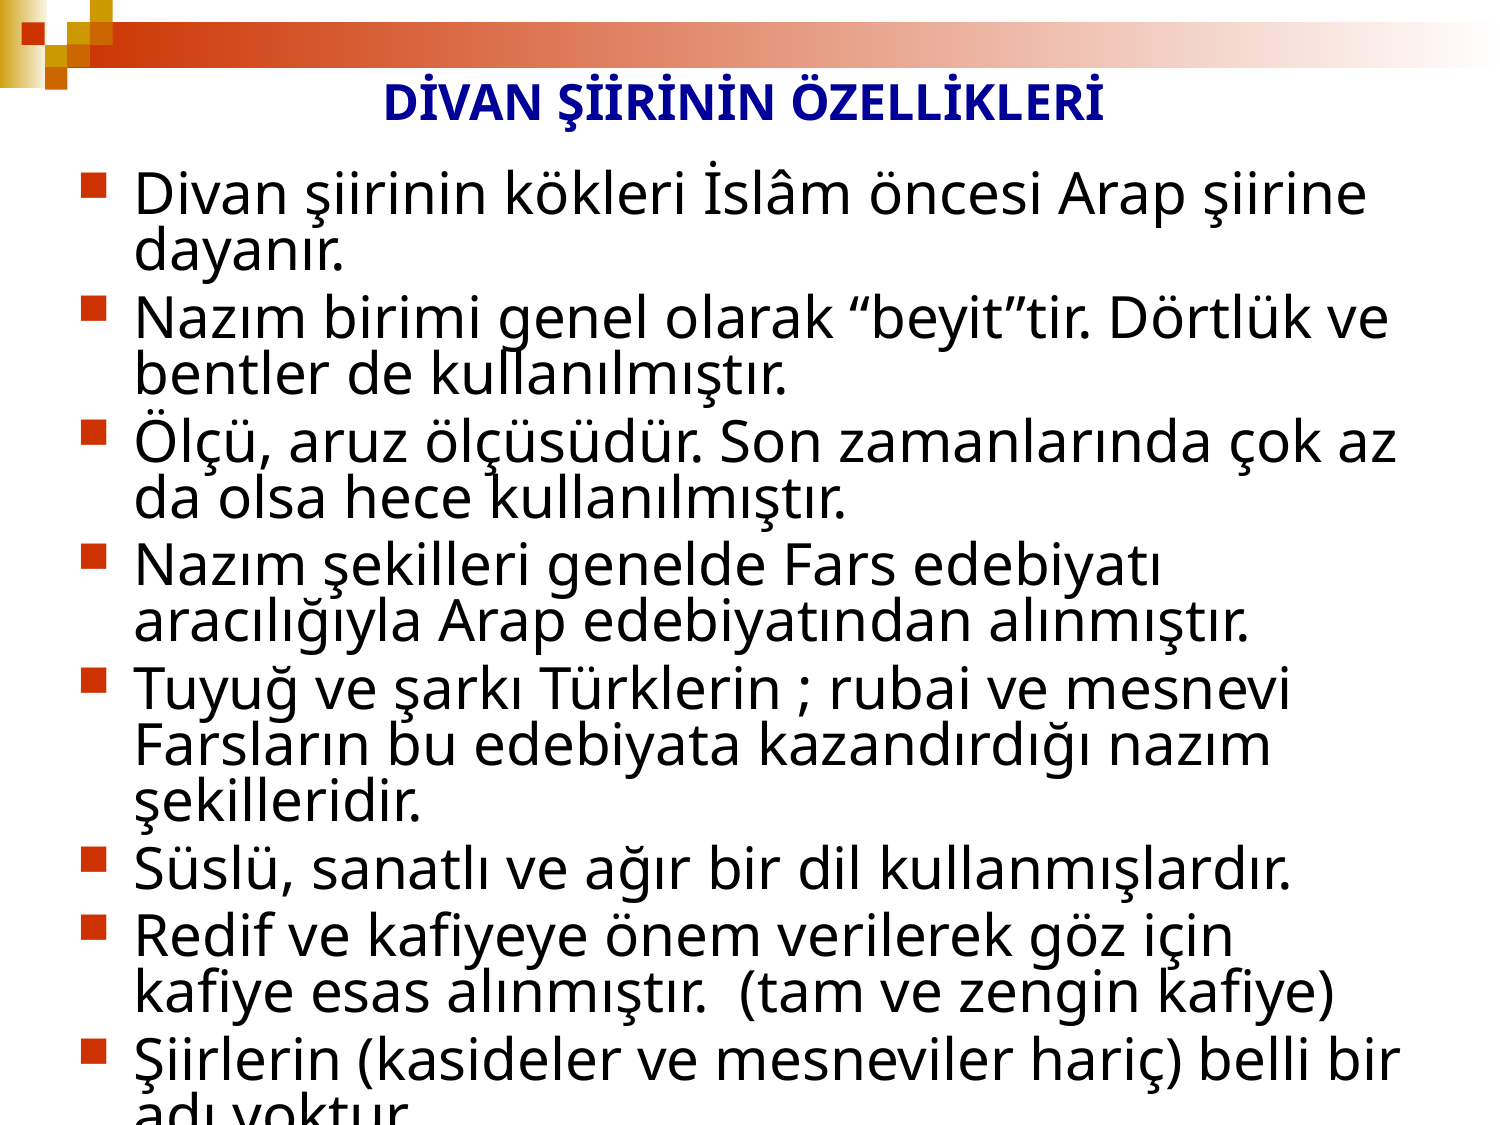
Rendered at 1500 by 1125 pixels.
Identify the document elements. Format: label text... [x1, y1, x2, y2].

title DİVAN ŞİİRİNİN ÖZELLİKLERİ [62, 62, 1425, 138]
list Divan şiirinin kökleri İslâm öncesi Arap şiirine dayanır. Nazım birimi genel olarak “beyit”tir. Dörtlük ve bentler de kullanılmıştır. Ölçü, aruz ölçüsüdür. Son zamanlarında çok az da olsa hece kullanılmıştır. Nazım şekilleri genelde Fars edebiyatı aracılığıyla Arap edebiyatından alınmıştır. Tuyuğ ve şarkı Türklerin ; rubai ve mesnevi Farsların bu edebiyata kazandırdığı nazım şekilleridir. Süslü, sanatlı ve ağır bir dil kullanmışlardır. Redif ve kafiyeye önem verilerek göz için kafiye esas alınmıştır. (tam ve zengin kafiye) Şiirlerin (kasideler ve mesneviler hariç) belli bir adı yoktur. [62, 162, 1425, 1075]
